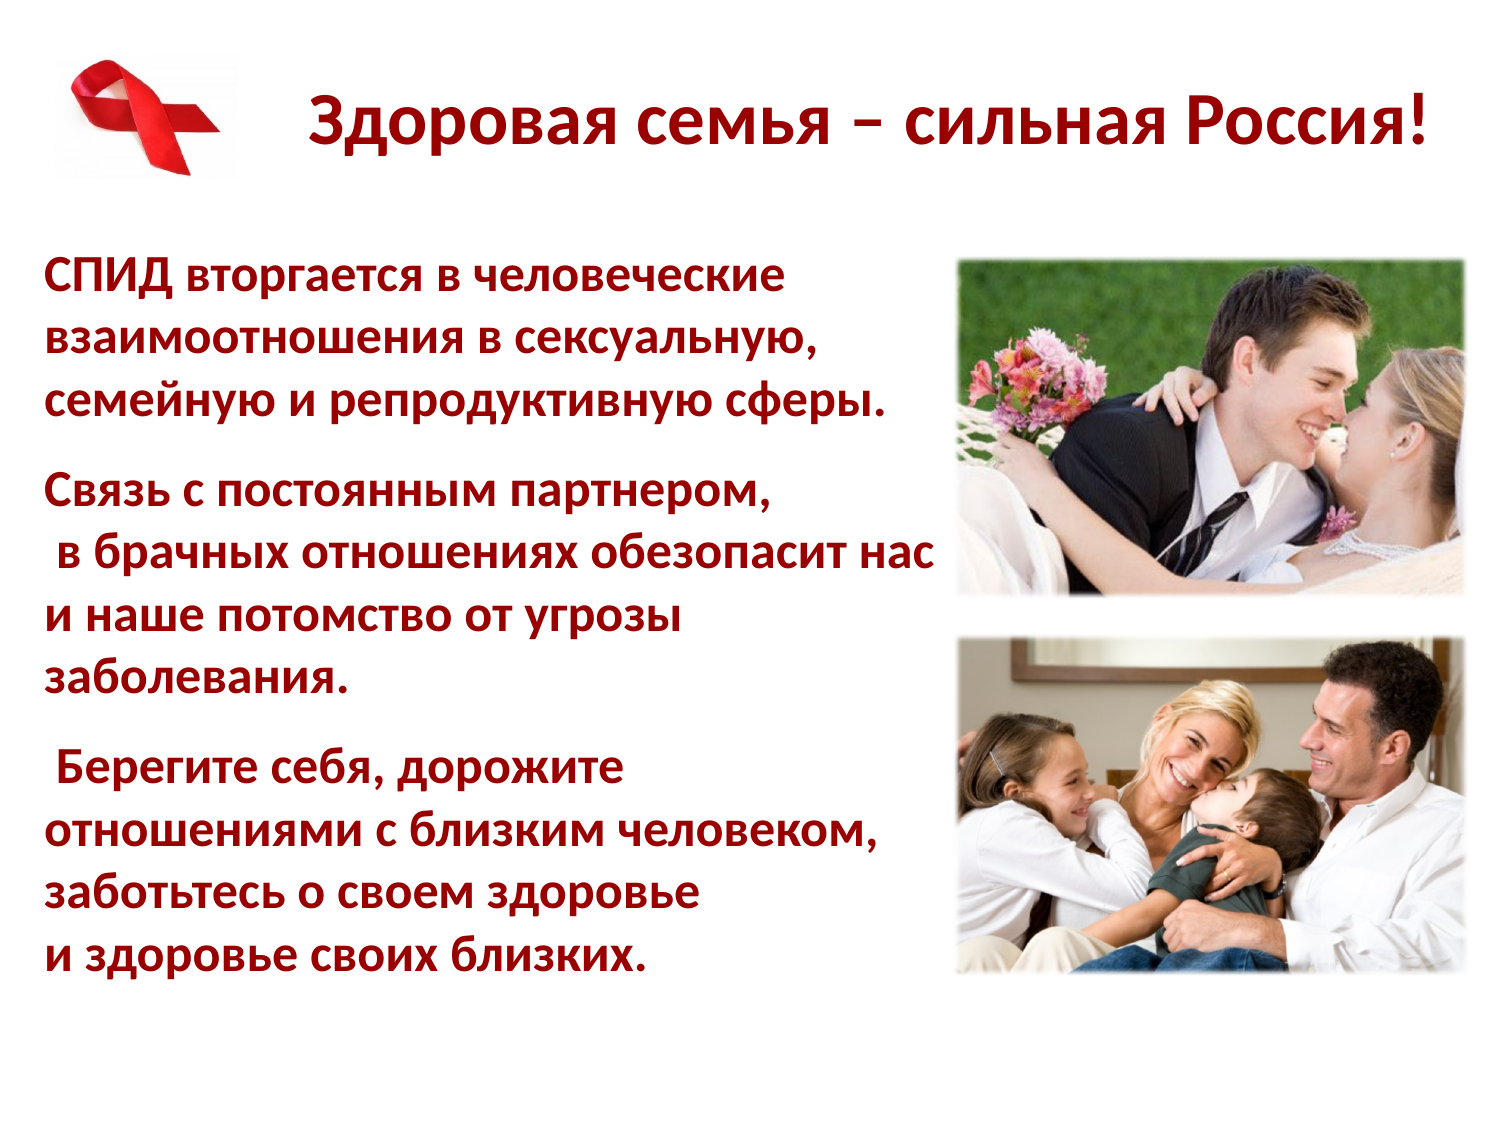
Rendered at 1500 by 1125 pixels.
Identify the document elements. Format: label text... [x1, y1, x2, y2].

picture [953, 633, 1469, 977]
picture [52, 55, 239, 180]
picture [953, 255, 1469, 599]
text_box Здоровая семья – сильная Россия! [239, 55, 1447, 173]
text_box СПИД вторгается в человеческие взаимоотношения в сексуальную, семейную и репродуктивную сферы. Связь с постоянным партнером, в брачных отношениях обезопасит нас и наше потомство от угрозы заболевания. Берегите себя, дорожите отношениями с близким человеком, заботьтесь о своем здоровье и здоровье своих близких. [29, 231, 951, 989]
